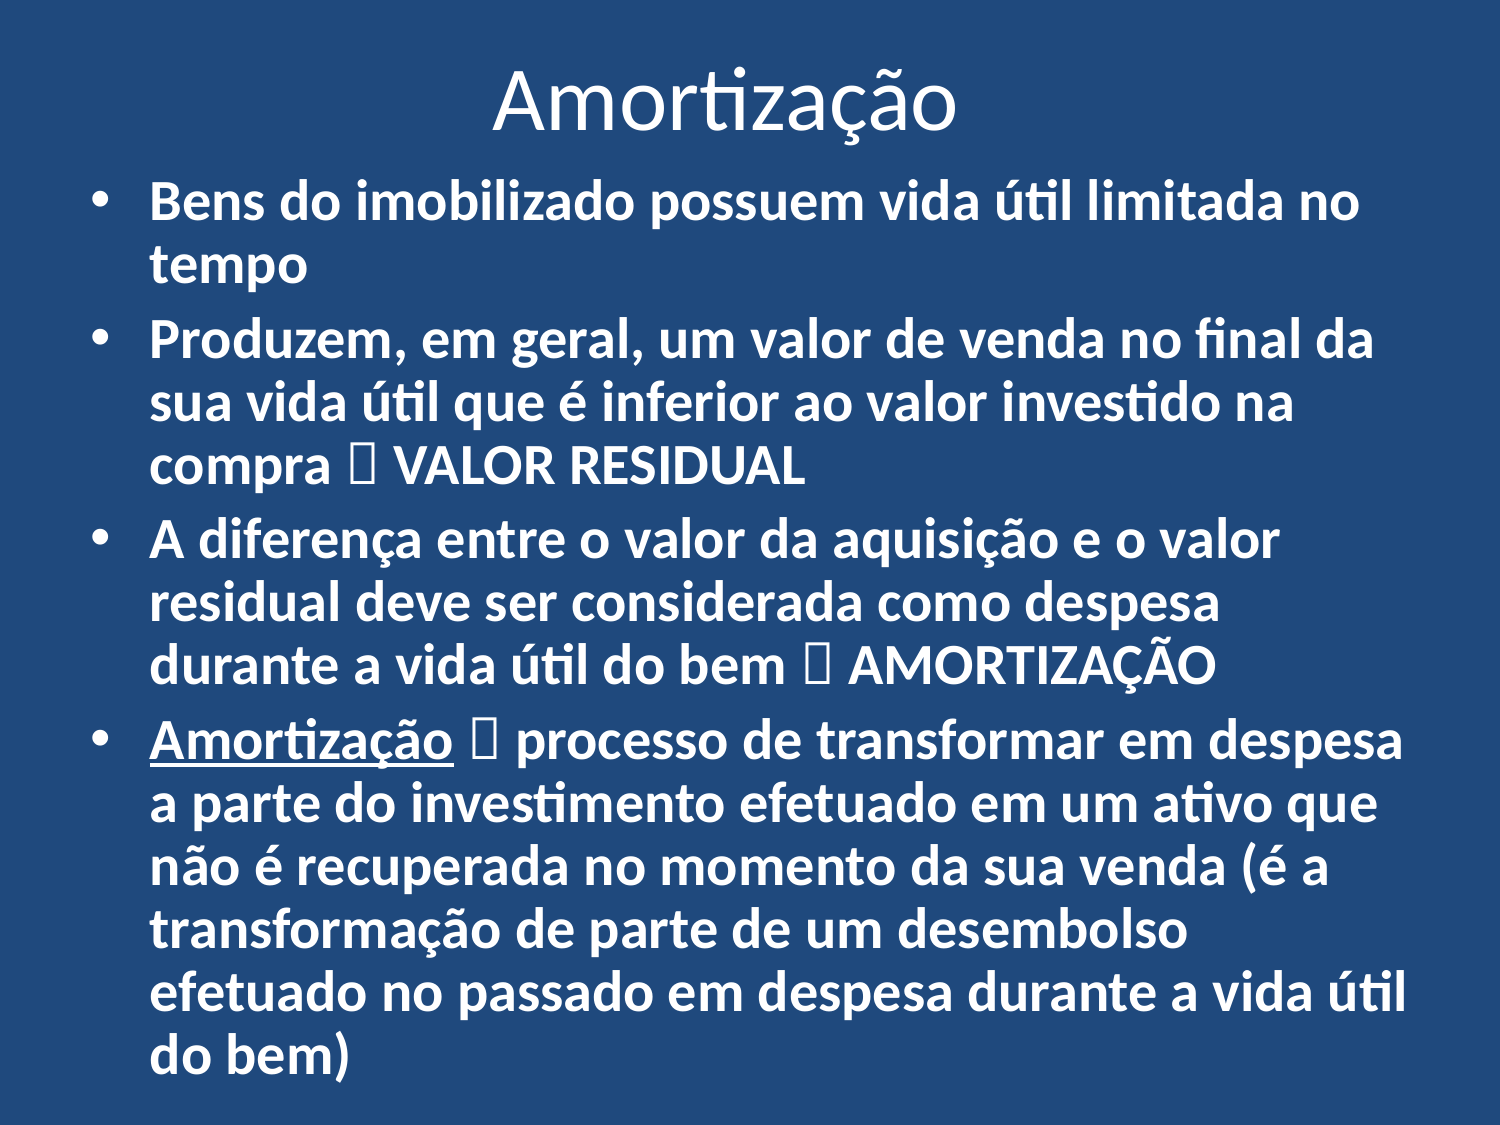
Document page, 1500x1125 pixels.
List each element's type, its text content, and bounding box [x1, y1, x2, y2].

list Bens do imobilizado possuem vida útil limitada no tempo Produzem, em geral, um valor de venda no final da sua vida útil que é inferior ao valor investido na compra  VALOR RESIDUAL A diferença entre o valor da aquisição e o valor residual deve ser considerada como despesa durante a vida útil do bem  AMORTIZAÇÃO Amortização  processo de transformar em despesa a parte do investimento efetuado em um ativo que não é recuperada no momento da sua venda (é a transformação de parte de um desembolso efetuado no passado em despesa durante a vida útil do bem) [74, 162, 1426, 976]
title Amortização [61, 0, 1412, 188]
